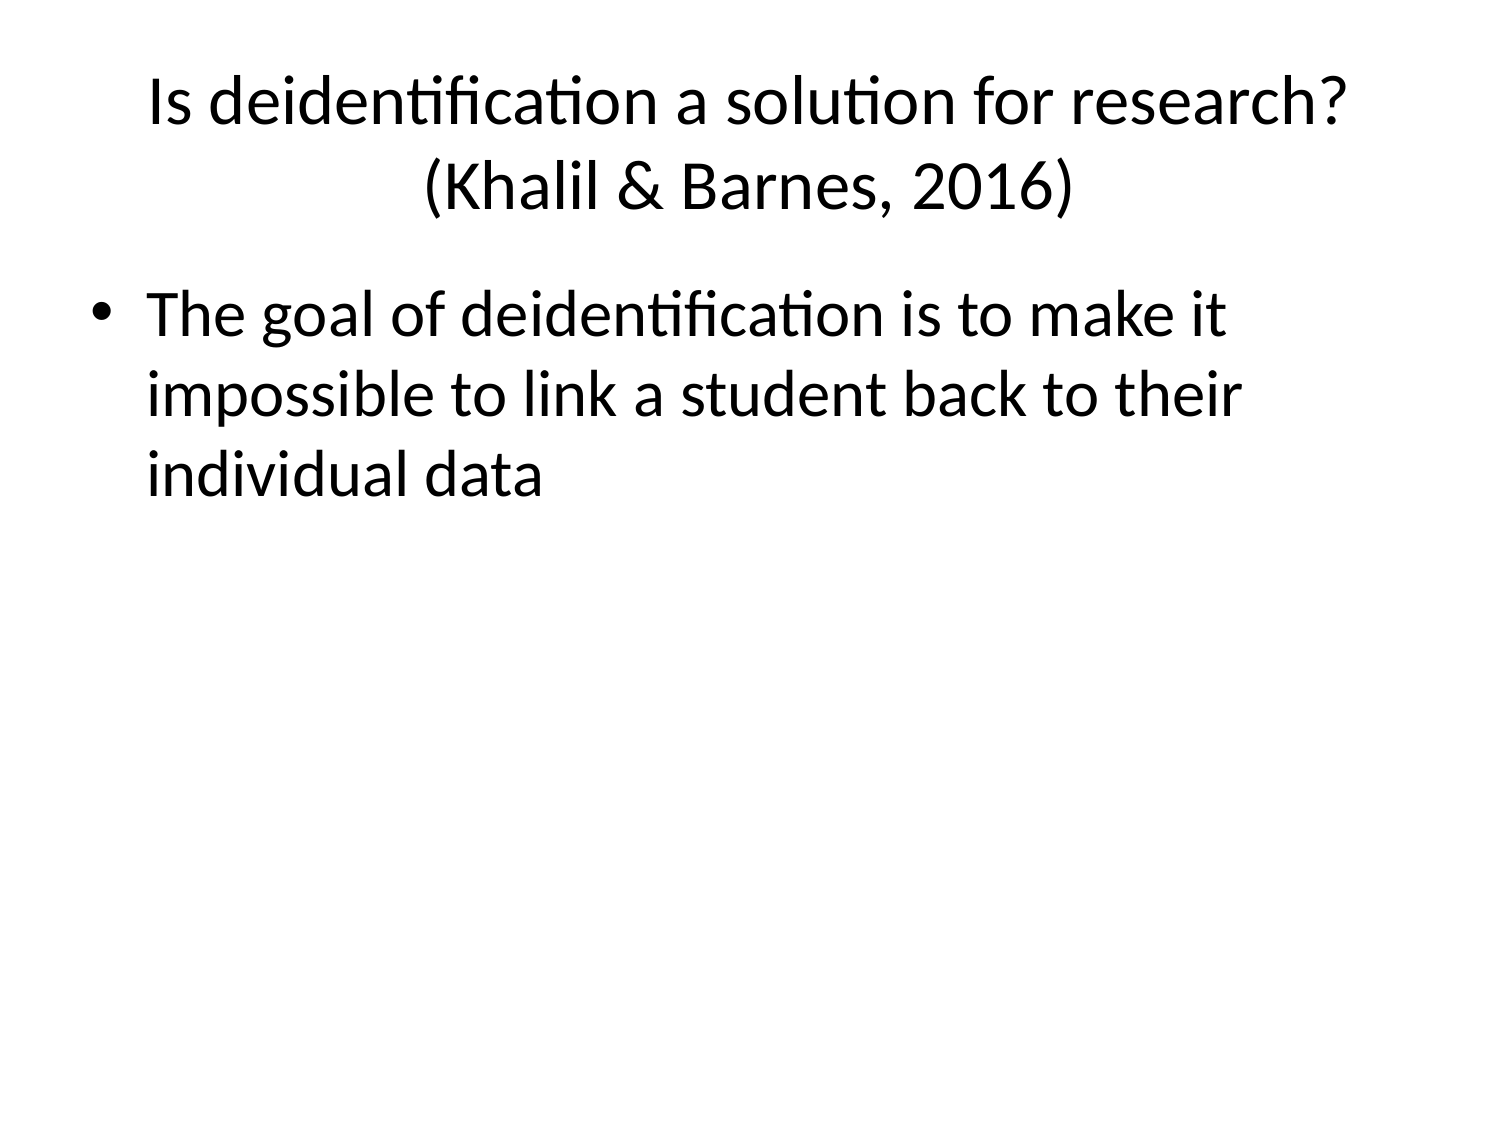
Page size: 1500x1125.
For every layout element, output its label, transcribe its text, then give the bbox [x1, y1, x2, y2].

title Is deidentification a solution for research? (Khalil & Barnes, 2016) [0, 45, 1500, 233]
list The goal of deidentification is to make it impossible to link a student back to their individual data [75, 262, 1425, 1005]
